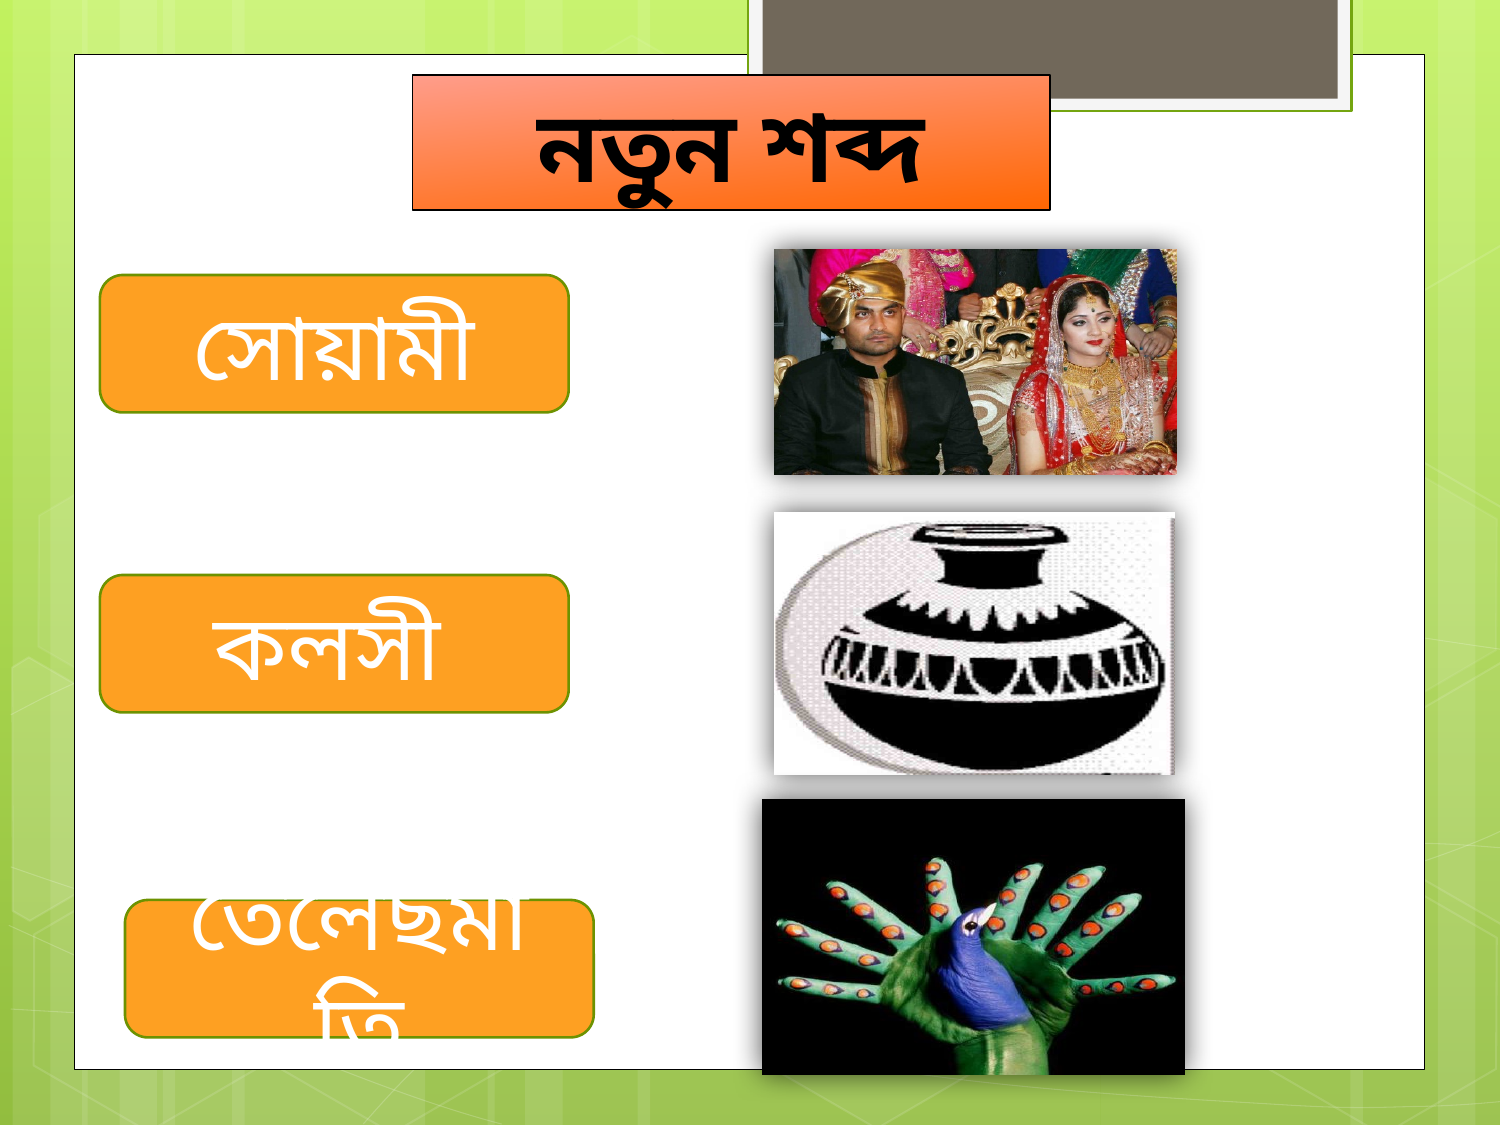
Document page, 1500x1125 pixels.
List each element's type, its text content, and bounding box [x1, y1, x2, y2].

picture [762, 799, 1186, 1076]
text_box তেলেছমাতি [123, 898, 596, 1039]
text_box নতুন শব্দ [412, 74, 1051, 211]
picture [774, 512, 1176, 776]
text_box কলসী [98, 573, 570, 714]
picture [774, 249, 1177, 476]
text_box সোয়ামী [98, 273, 570, 414]
